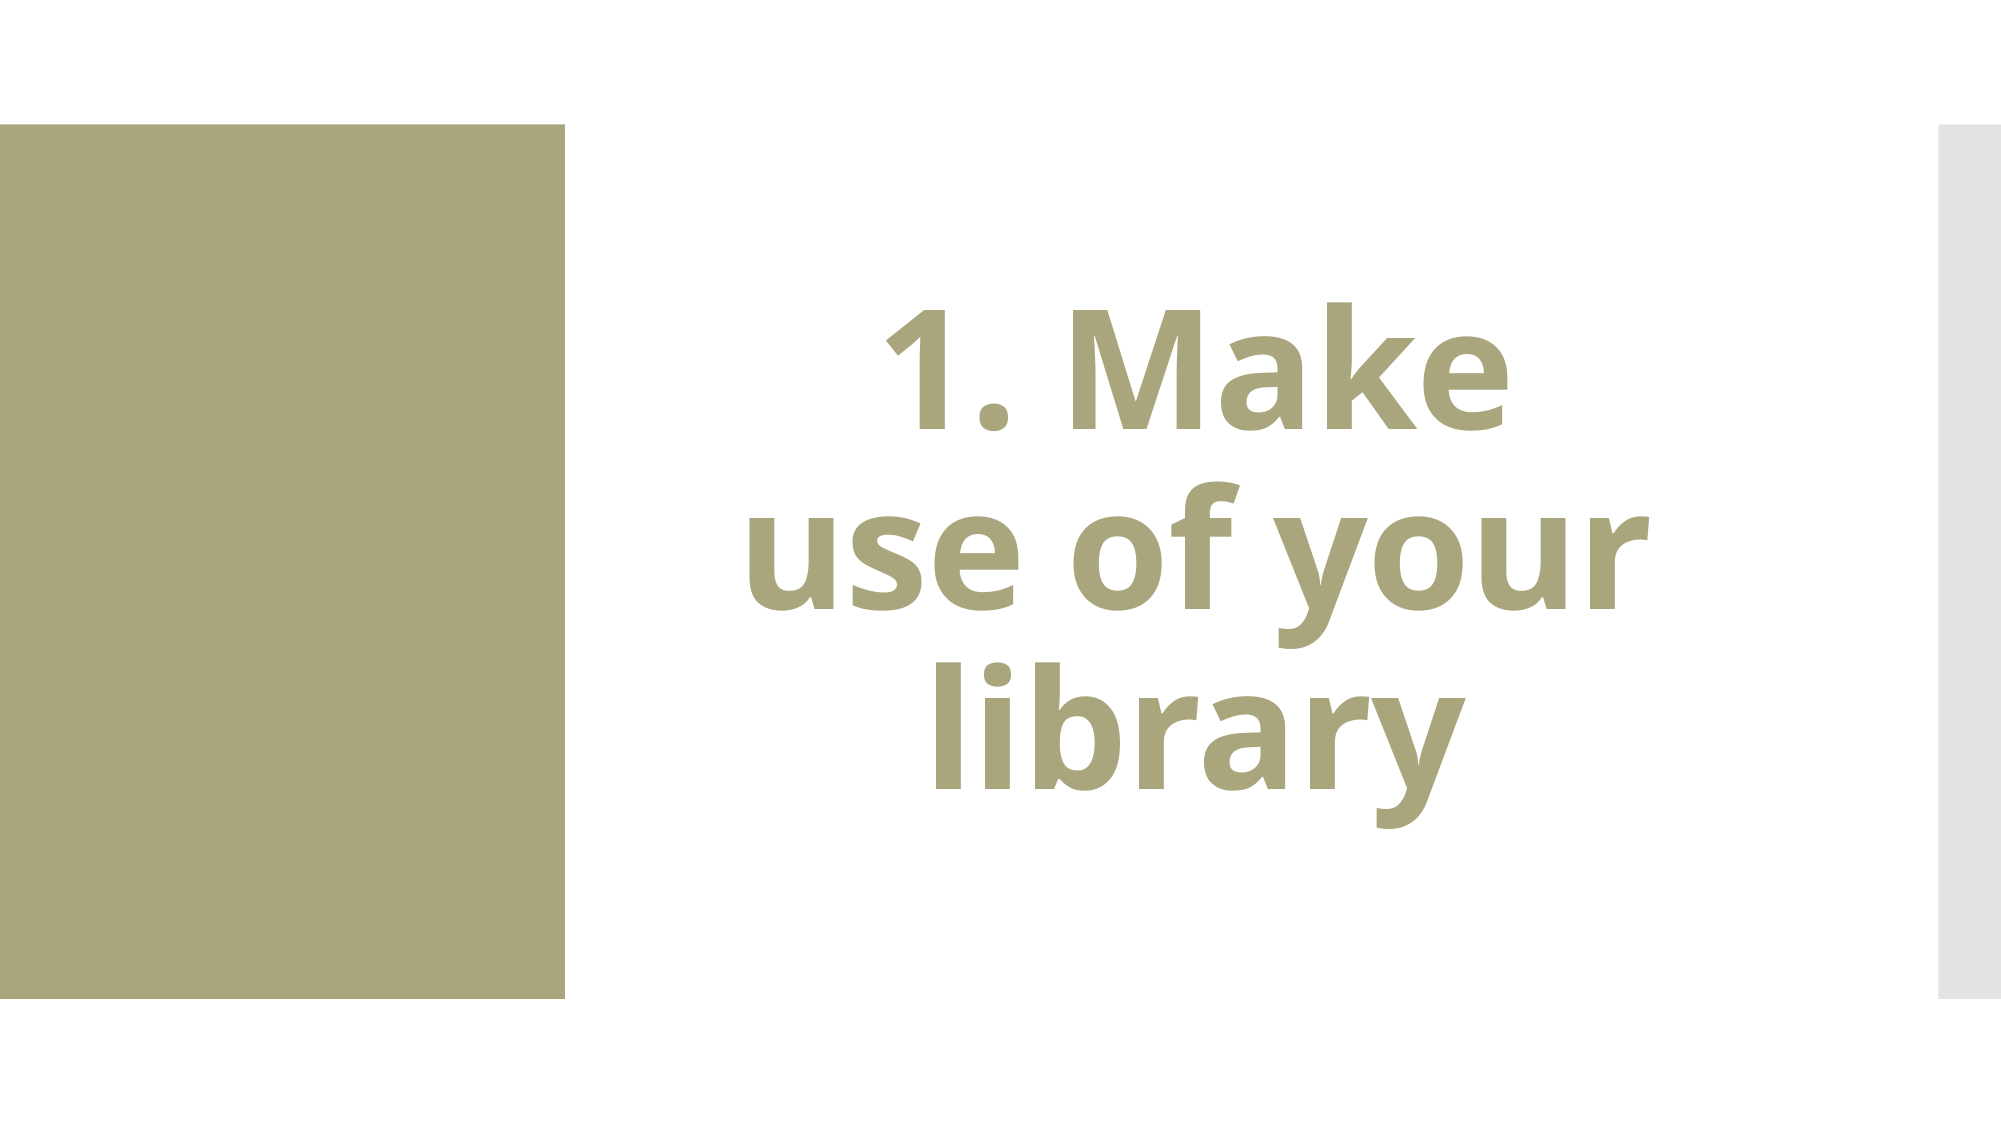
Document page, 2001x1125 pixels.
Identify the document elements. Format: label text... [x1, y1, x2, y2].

title 1. Make use of your library [705, 178, 1685, 934]
